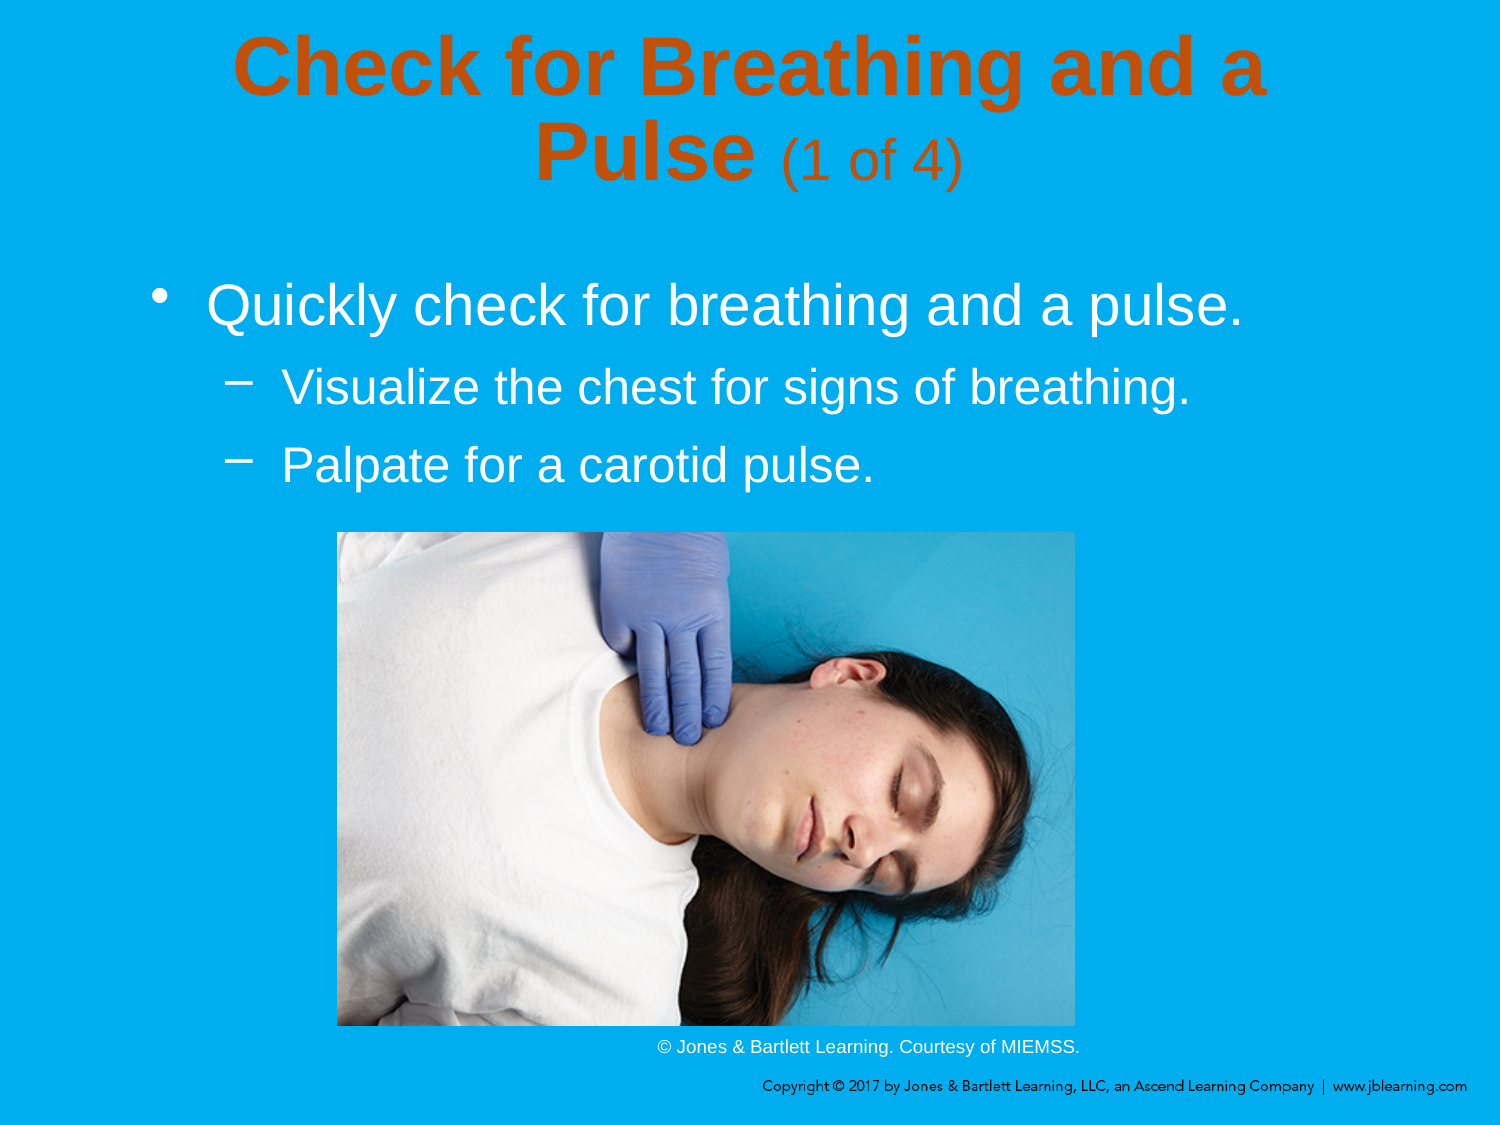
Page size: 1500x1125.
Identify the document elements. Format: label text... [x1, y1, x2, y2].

list Quickly check for breathing and a pulse. Visualize the chest for signs of breathing. Palpate for a carotid pulse. [111, 236, 1389, 1027]
title Check for Breathing and a Pulse (1 of 4) [112, 37, 1388, 188]
text_box © Jones & Bartlett Learning. Courtesy of MIEMSS. [642, 1027, 1095, 1065]
picture [338, 533, 1074, 1025]
